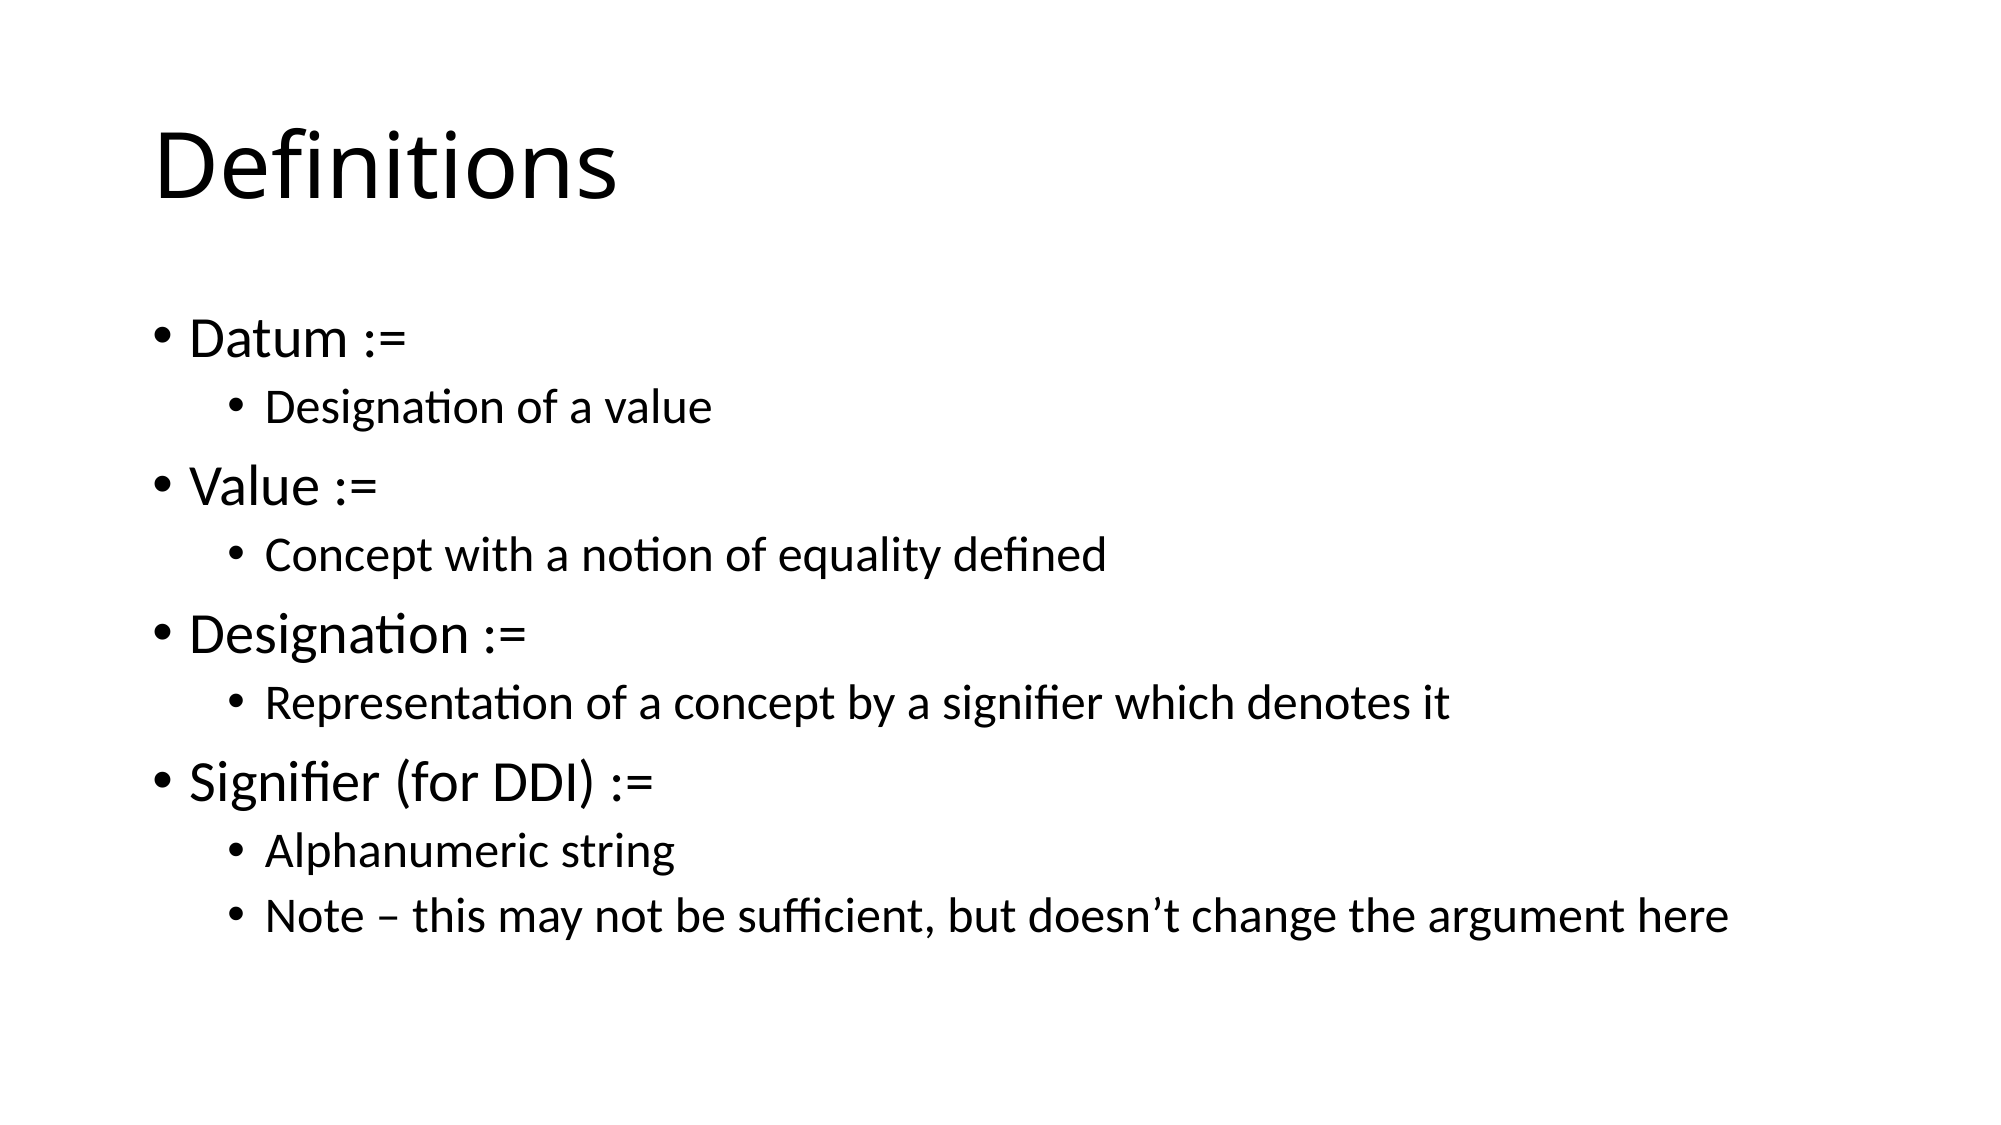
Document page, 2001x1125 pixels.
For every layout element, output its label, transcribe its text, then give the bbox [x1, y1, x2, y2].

title Definitions [137, 59, 1863, 278]
list Datum := Designation of a value Value := Concept with a notion of equality defined Designation := Representation of a concept by a signifier which denotes it Signifier (for DDI) := Alphanumeric string Note – this may not be sufficient, but doesn’t change the argument here [137, 299, 1863, 1014]
